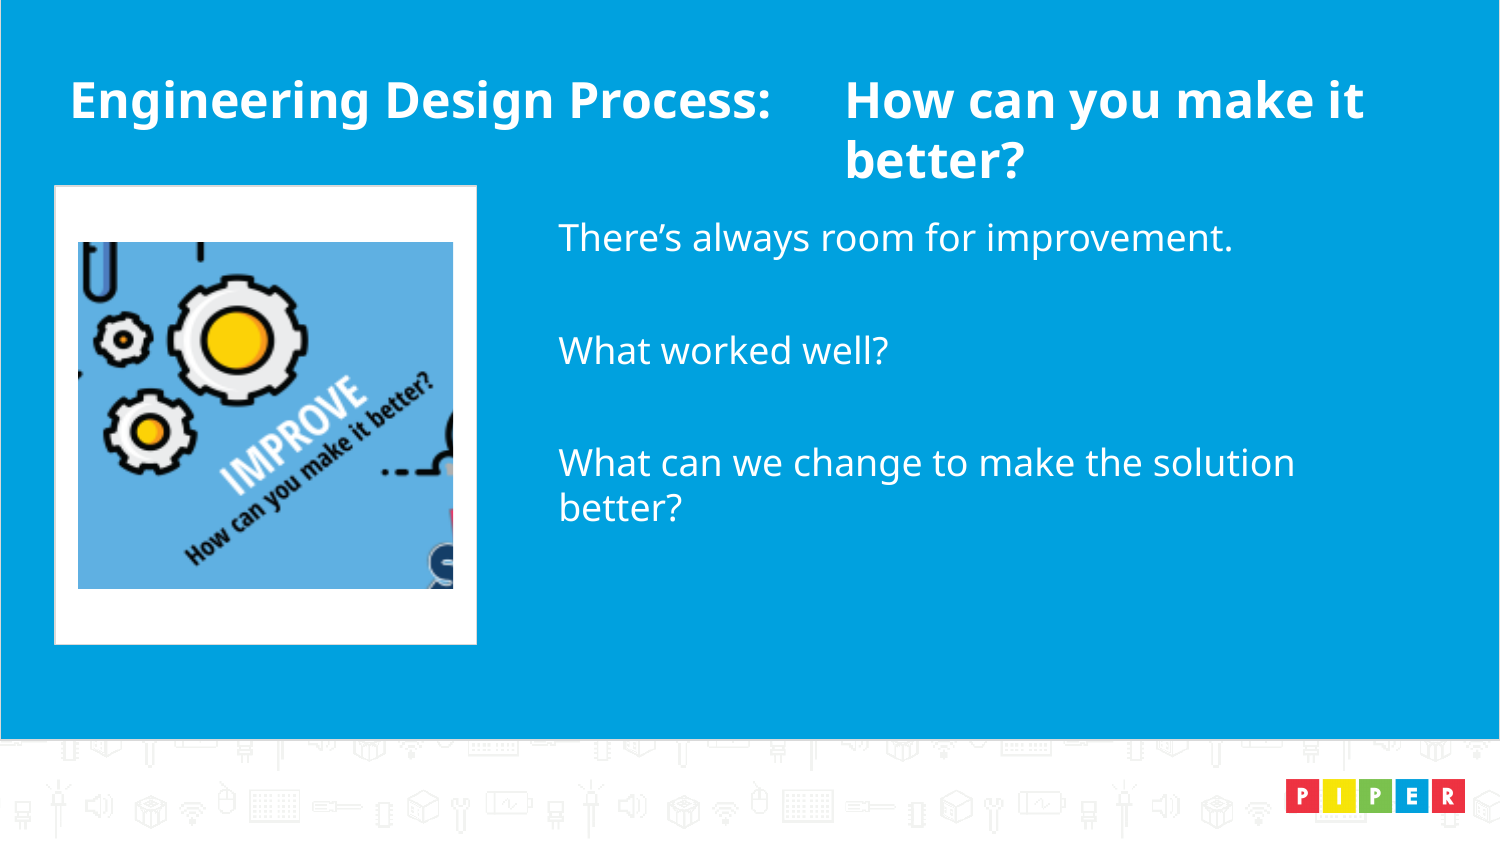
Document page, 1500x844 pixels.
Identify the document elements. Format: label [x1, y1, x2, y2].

picture [1227, 91, 1250, 118]
picture [1087, 453, 1097, 476]
picture [884, 232, 888, 250]
picture [479, 81, 486, 87]
picture [597, 448, 601, 475]
picture [834, 344, 850, 364]
picture [1112, 231, 1128, 251]
picture [1070, 91, 1096, 129]
picture [602, 344, 613, 363]
picture [1003, 142, 1023, 166]
picture [1103, 448, 1107, 475]
picture [668, 495, 681, 513]
picture [929, 145, 947, 178]
picture [881, 456, 892, 476]
picture [1008, 171, 1015, 178]
picture [837, 456, 852, 476]
picture [694, 241, 704, 251]
picture [885, 91, 910, 118]
picture [1155, 456, 1168, 476]
picture [632, 501, 648, 521]
picture [996, 91, 1019, 118]
picture [479, 91, 486, 117]
picture [1034, 232, 1039, 259]
picture [1276, 457, 1281, 475]
picture [1133, 91, 1157, 118]
picture [573, 83, 597, 117]
picture [1228, 452, 1239, 476]
picture [583, 223, 587, 250]
picture [1345, 85, 1363, 118]
picture [859, 456, 863, 475]
picture [1152, 231, 1162, 250]
picture [311, 91, 336, 117]
picture [597, 336, 601, 363]
picture [0, 740, 1500, 844]
picture [751, 344, 767, 364]
picture [987, 456, 998, 475]
picture [1040, 231, 1051, 251]
picture [1134, 232, 1138, 250]
picture [803, 344, 830, 363]
picture [1038, 448, 1052, 475]
picture [424, 91, 448, 118]
picture [662, 344, 689, 363]
picture [133, 91, 157, 129]
picture [796, 456, 809, 476]
picture [639, 453, 649, 476]
picture [882, 457, 898, 484]
picture [454, 91, 473, 118]
picture [526, 91, 551, 117]
picture [1016, 456, 1031, 476]
picture [1017, 231, 1027, 250]
picture [874, 338, 887, 356]
picture [681, 456, 696, 476]
picture [295, 81, 302, 87]
picture [1282, 456, 1292, 475]
picture [697, 231, 709, 250]
picture [342, 91, 366, 129]
picture [999, 232, 1003, 250]
picture [948, 456, 966, 476]
picture [1252, 456, 1270, 476]
picture [815, 448, 819, 475]
picture [1196, 231, 1206, 250]
picture [619, 344, 634, 364]
picture [1057, 456, 1073, 476]
picture [242, 91, 266, 118]
picture [603, 91, 620, 117]
picture [755, 231, 770, 251]
picture [860, 231, 878, 251]
picture [904, 456, 920, 476]
picture [820, 456, 831, 475]
picture [1168, 231, 1184, 251]
picture [717, 344, 727, 363]
picture [641, 231, 657, 251]
picture [951, 151, 975, 178]
picture [765, 456, 781, 476]
picture [941, 231, 958, 251]
text_box [54, 185, 477, 645]
picture [624, 91, 649, 118]
picture [848, 141, 873, 178]
picture [864, 456, 875, 475]
picture [1331, 81, 1338, 87]
picture [1101, 91, 1126, 118]
picture [1091, 231, 1108, 250]
picture [663, 456, 676, 476]
picture [837, 231, 855, 251]
picture [724, 231, 751, 250]
picture [560, 338, 591, 363]
picture [1139, 231, 1150, 250]
picture [667, 231, 680, 251]
picture [1028, 91, 1053, 117]
picture [1258, 81, 1283, 117]
picture [181, 91, 206, 117]
picture [914, 91, 953, 117]
picture [927, 223, 938, 250]
picture [709, 456, 719, 475]
picture [1173, 456, 1191, 476]
picture [605, 231, 621, 251]
picture [1207, 456, 1217, 476]
picture [604, 498, 614, 521]
picture [761, 111, 768, 118]
picture [584, 501, 600, 521]
picture [1219, 456, 1223, 475]
picture [389, 83, 417, 117]
picture [681, 91, 705, 118]
picture [101, 91, 126, 117]
picture [562, 493, 566, 520]
picture [934, 453, 944, 476]
picture [1124, 456, 1140, 476]
picture [166, 91, 173, 117]
picture [889, 231, 900, 250]
picture [734, 456, 761, 475]
picture [588, 231, 598, 250]
picture [710, 91, 729, 118]
picture [761, 91, 768, 98]
picture [732, 336, 746, 363]
picture [602, 456, 613, 475]
picture [617, 497, 628, 521]
picture [774, 231, 791, 259]
picture [213, 91, 237, 118]
picture [559, 225, 578, 250]
picture [1071, 231, 1088, 251]
picture [971, 91, 991, 118]
picture [772, 336, 789, 364]
picture [907, 145, 925, 178]
picture [567, 501, 579, 521]
picture [560, 450, 591, 475]
picture [878, 151, 902, 178]
picture [655, 91, 675, 118]
picture [982, 457, 986, 475]
picture [619, 456, 634, 476]
picture [849, 83, 877, 117]
picture [824, 232, 828, 250]
picture [982, 151, 999, 177]
picture [273, 91, 290, 117]
picture [1004, 231, 1015, 250]
picture [627, 232, 631, 250]
picture [1331, 91, 1338, 117]
picture [1000, 456, 1010, 475]
picture [1288, 91, 1312, 118]
picture [795, 231, 808, 251]
picture [965, 231, 975, 250]
picture [494, 91, 518, 129]
picture [166, 81, 173, 87]
picture [1058, 231, 1068, 250]
picture [902, 231, 912, 250]
picture [74, 83, 93, 117]
picture [735, 91, 754, 118]
picture [703, 457, 708, 475]
picture [639, 341, 649, 364]
picture [693, 344, 710, 364]
picture [1108, 456, 1118, 475]
picture [1211, 227, 1222, 251]
picture [295, 91, 302, 117]
picture [654, 502, 658, 520]
picture [1179, 91, 1220, 117]
